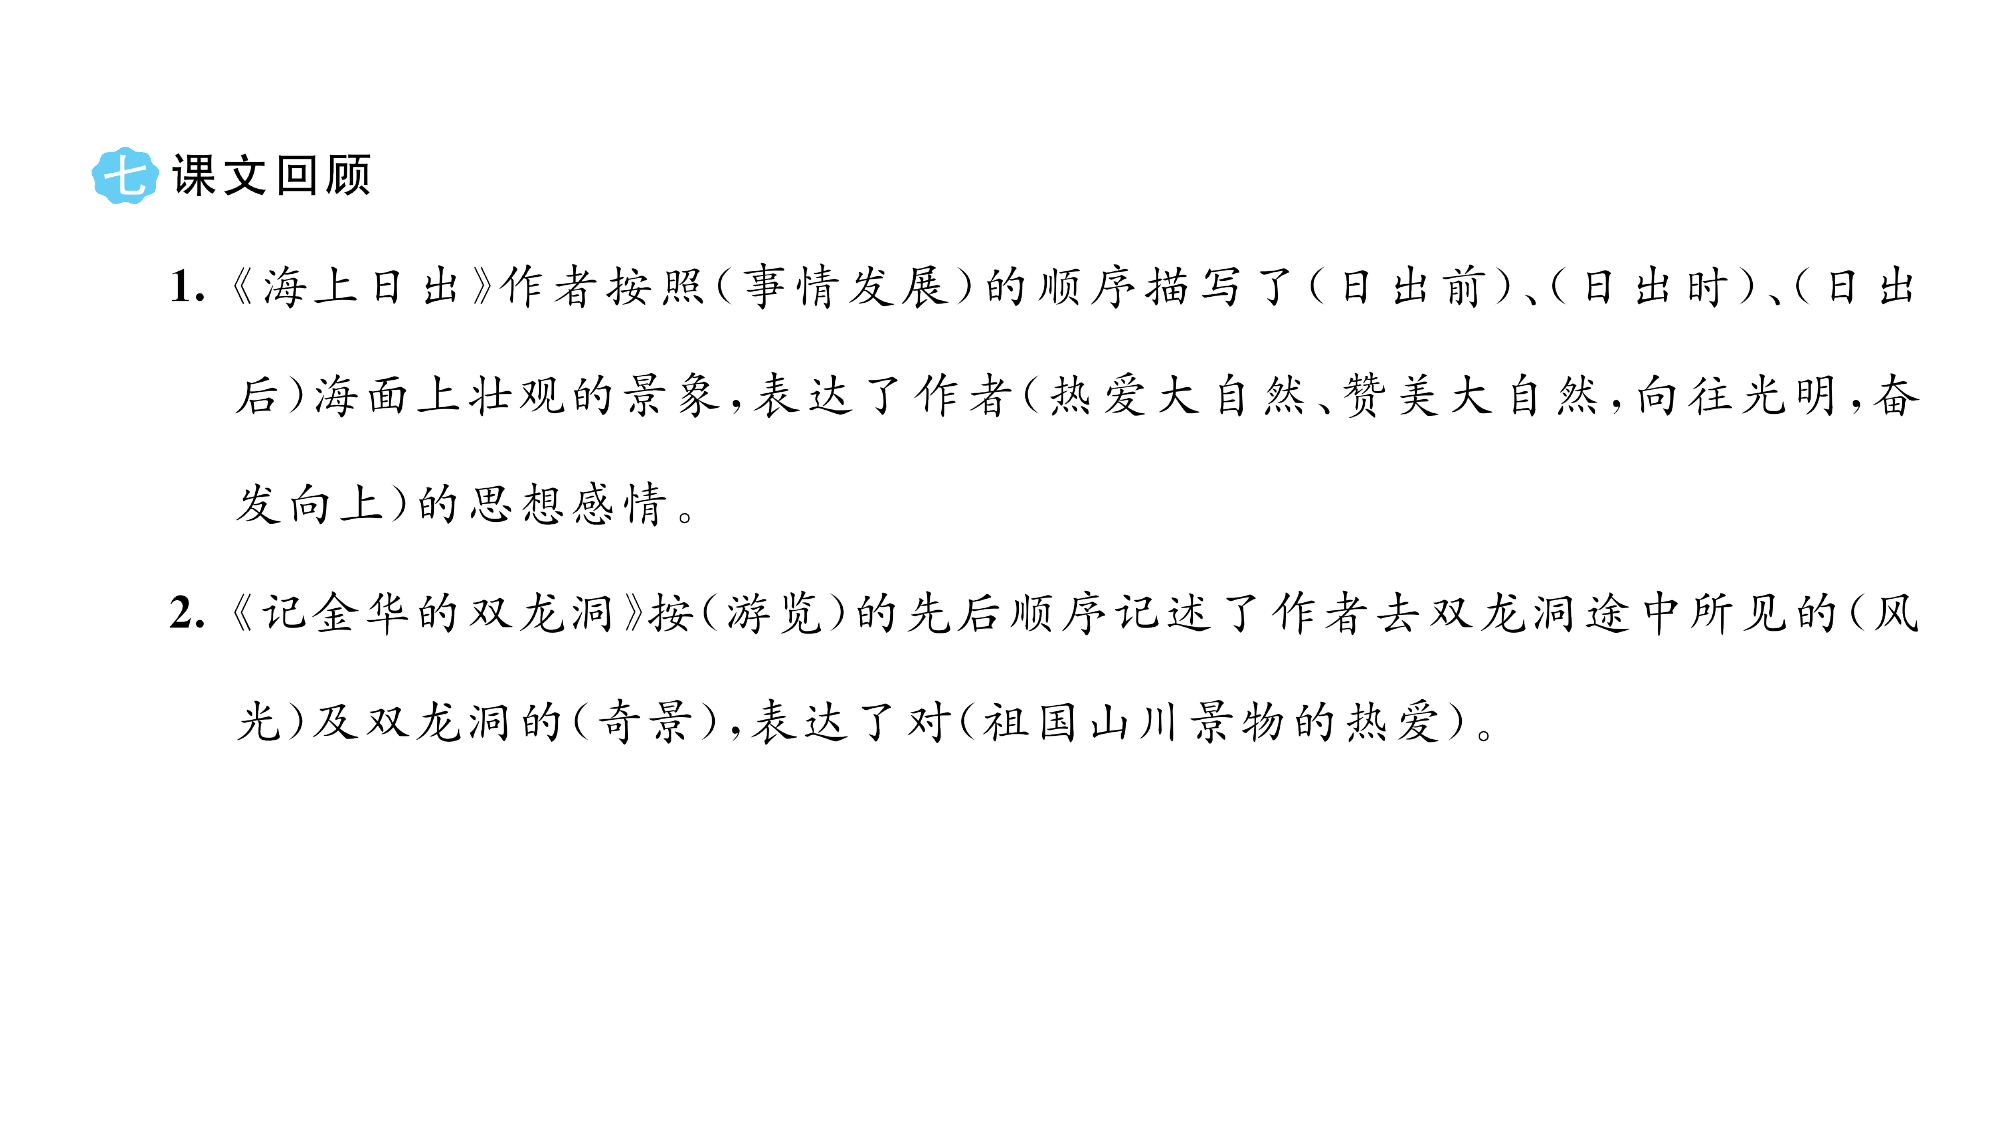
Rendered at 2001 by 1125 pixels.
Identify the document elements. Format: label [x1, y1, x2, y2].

picture [88, 118, 1979, 750]
